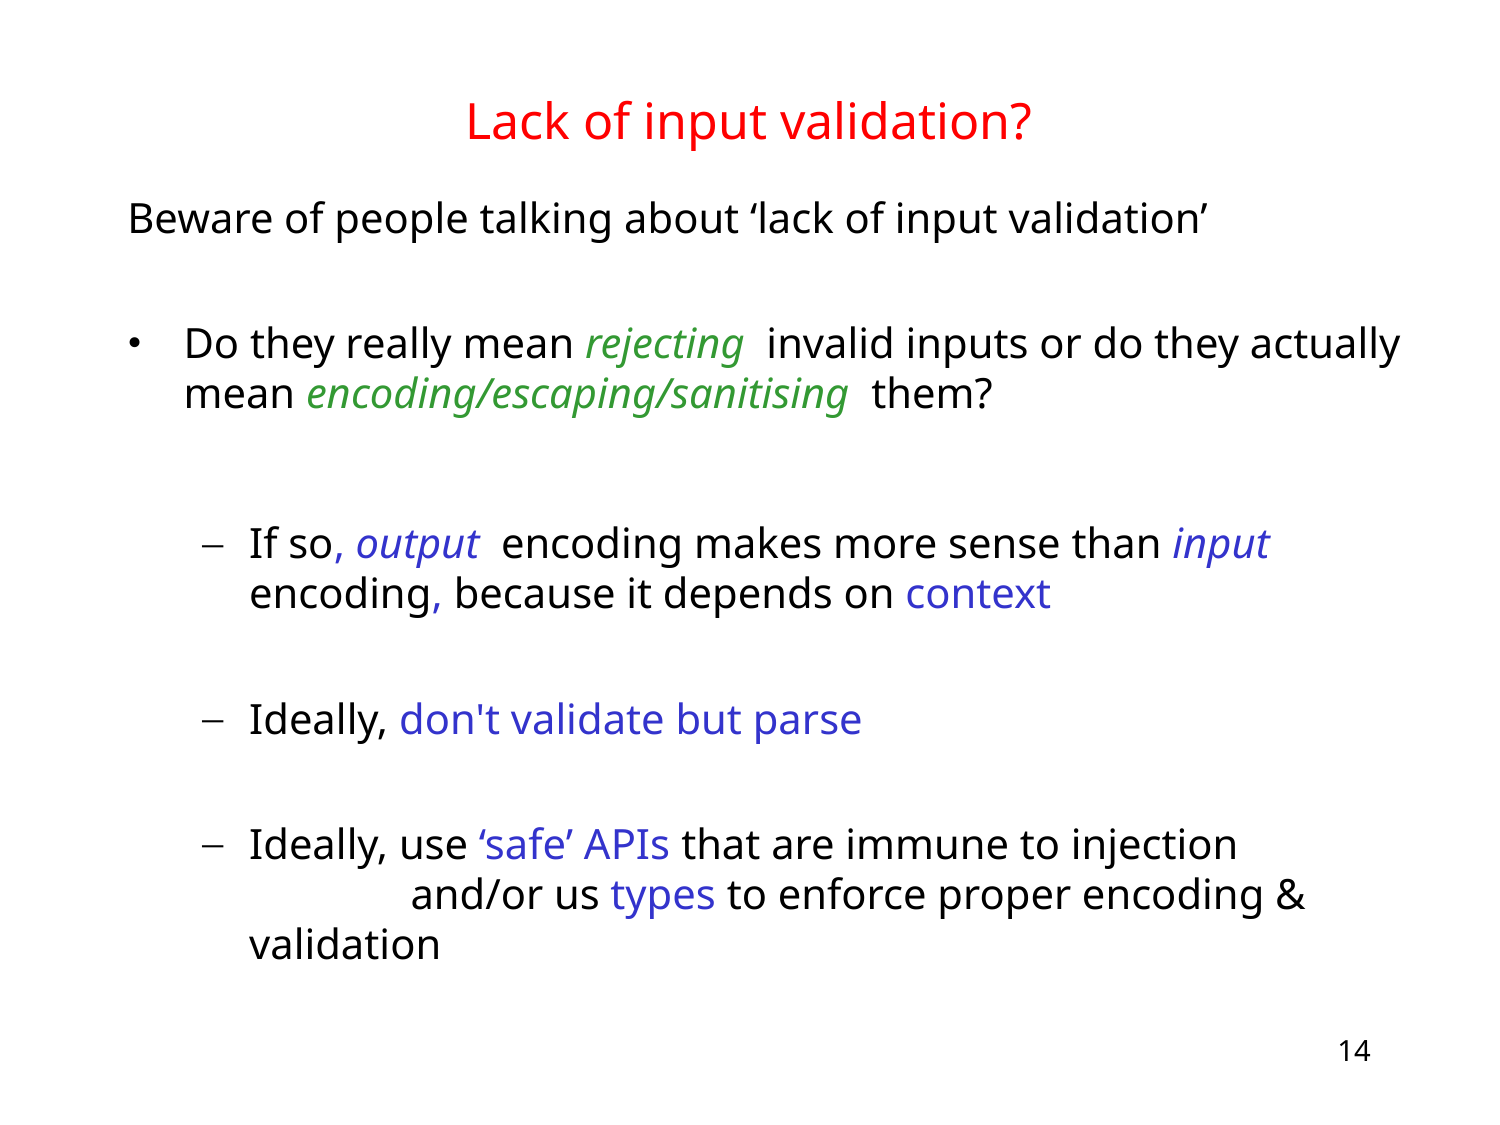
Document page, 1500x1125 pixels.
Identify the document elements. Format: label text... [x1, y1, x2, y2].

title Lack of input validation? [112, 45, 1386, 184]
list Beware of people talking about ‘lack of input validation’ Do they really mean rejecting invalid inputs or do they actually mean encoding/escaping/sanitising them? If so, output encoding makes more sense than input encoding, because it depends on context Ideally, don't validate but parse Ideally, use ‘safe’ APIs that are immune to injection and/or us types to enforce proper encoding & validation [112, 184, 1424, 999]
slide_number 14 [1074, 1024, 1386, 1099]
